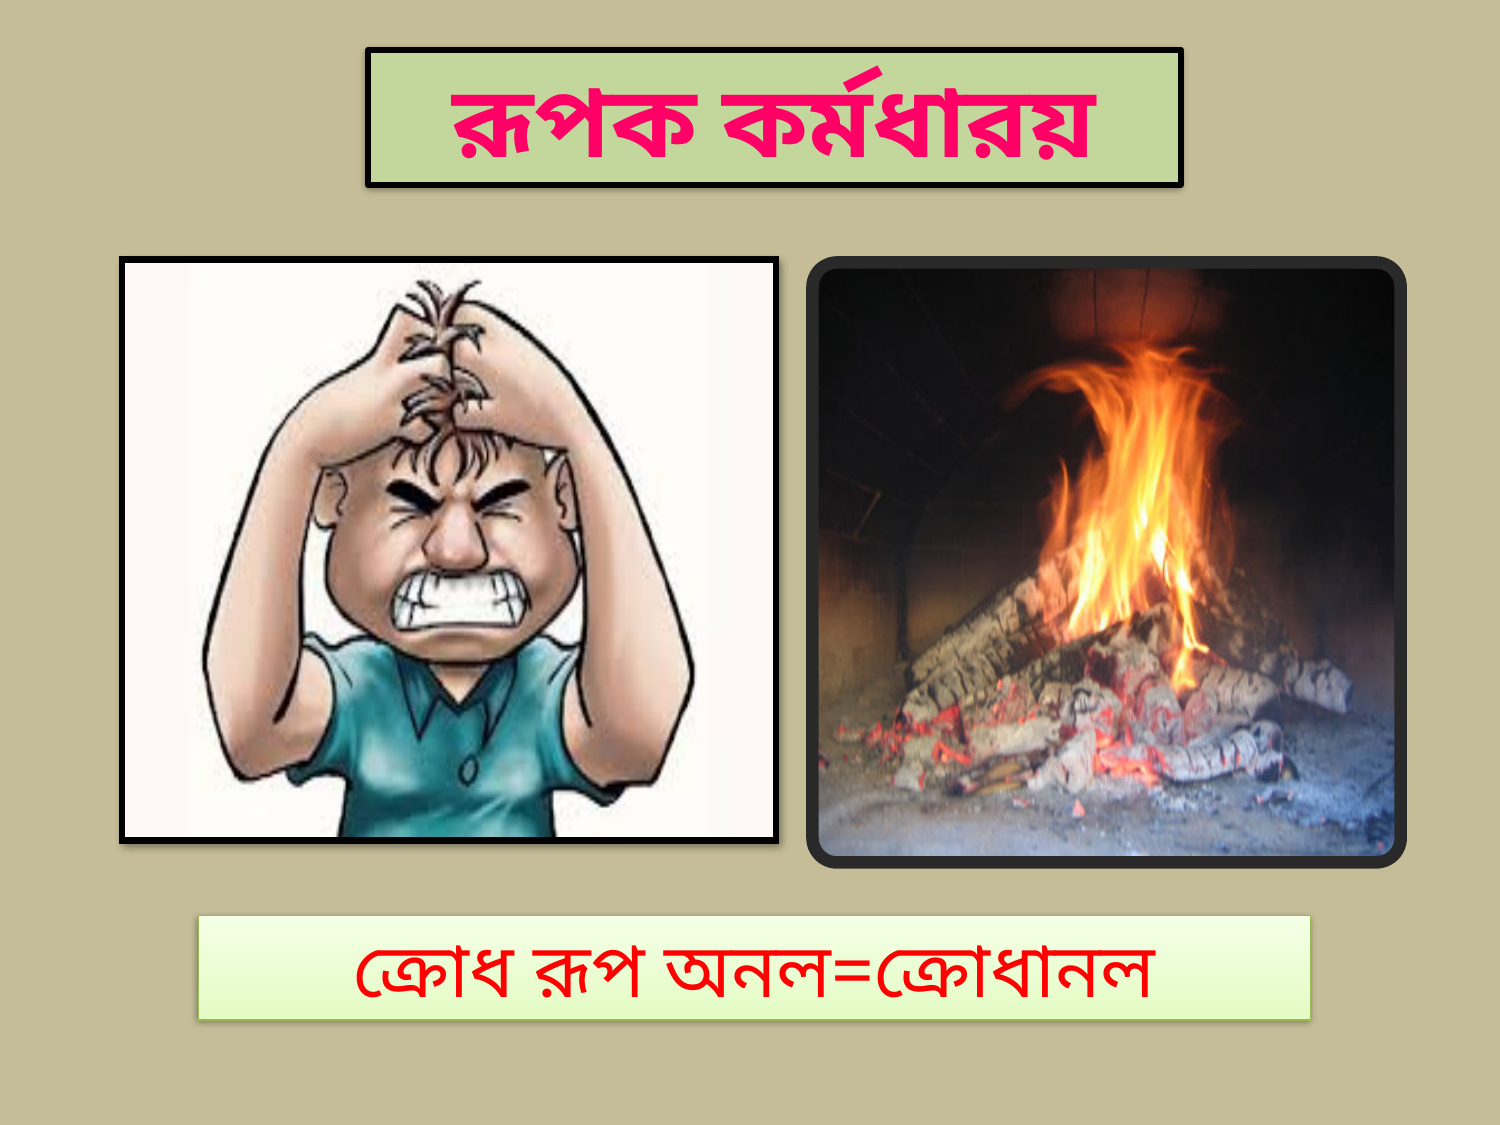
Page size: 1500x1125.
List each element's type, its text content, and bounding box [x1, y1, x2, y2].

text_box রূপক কর্মধারয় [365, 47, 1184, 188]
text_box ক্রোধ রূপ অনল=ক্রোধানল [198, 915, 1311, 1021]
picture [124, 262, 773, 838]
picture [812, 262, 1401, 863]
